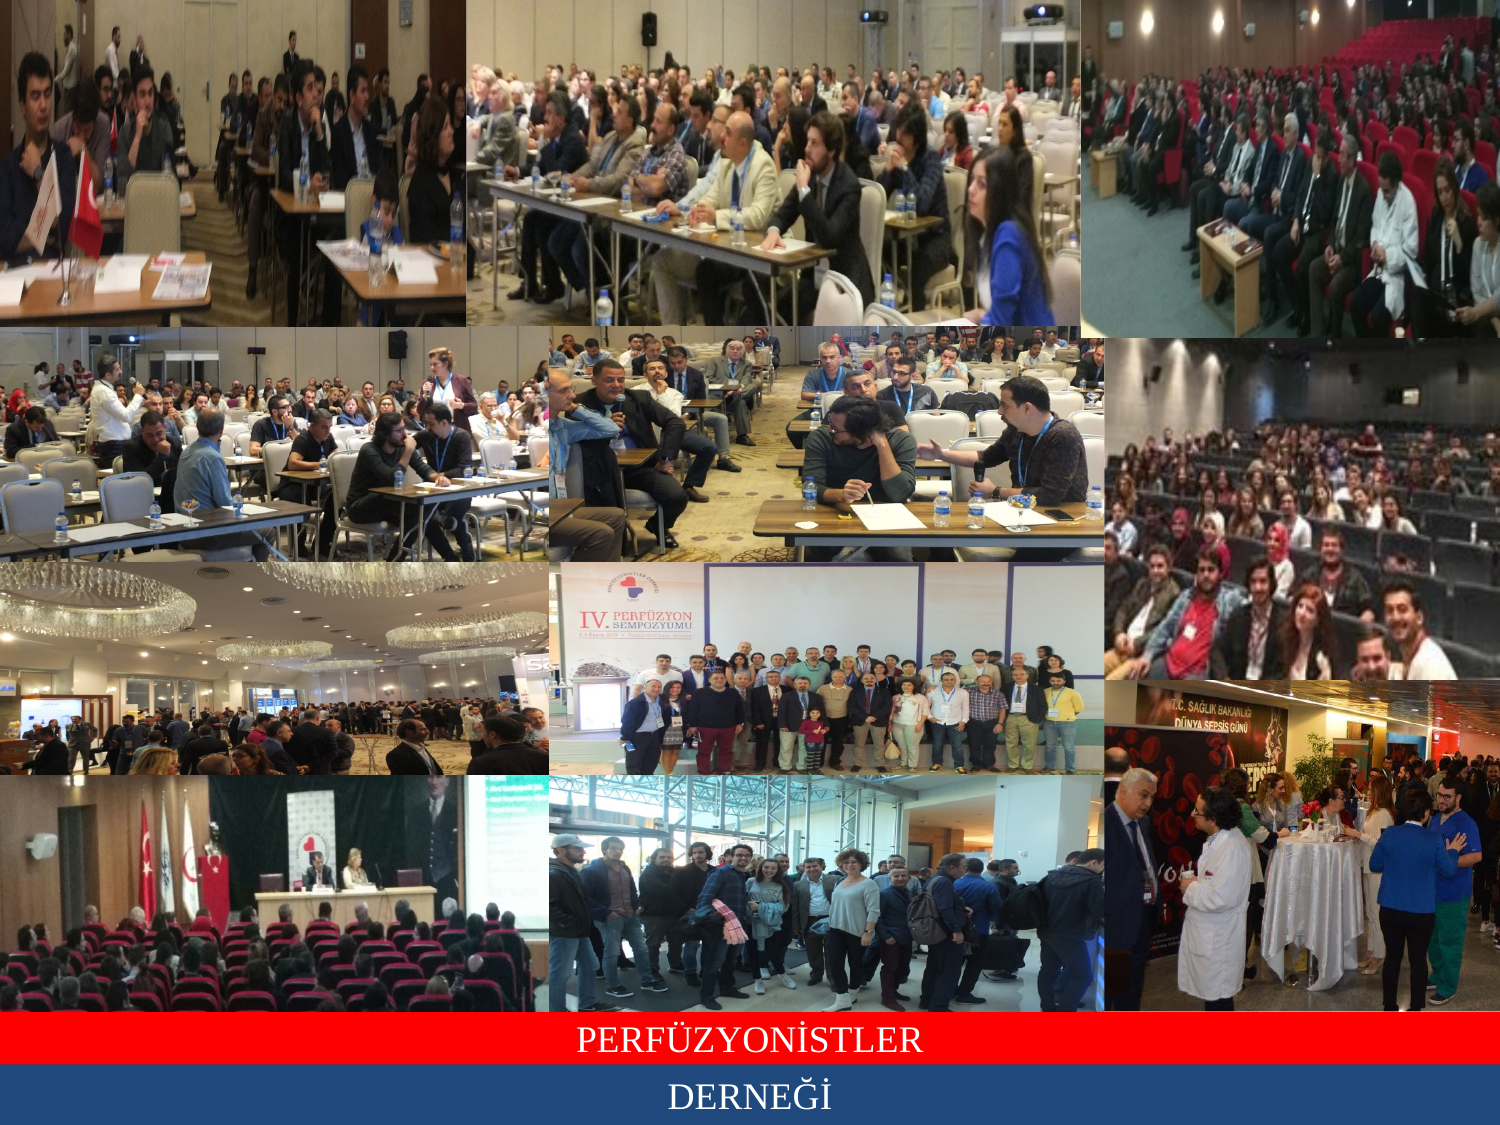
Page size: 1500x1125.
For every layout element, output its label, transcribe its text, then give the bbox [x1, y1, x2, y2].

text_box PERFÜZYONİSTLER [0, 1019, 1500, 1064]
text_box DERNEĞİ [0, 1064, 1500, 1125]
picture [0, 0, 1500, 1012]
